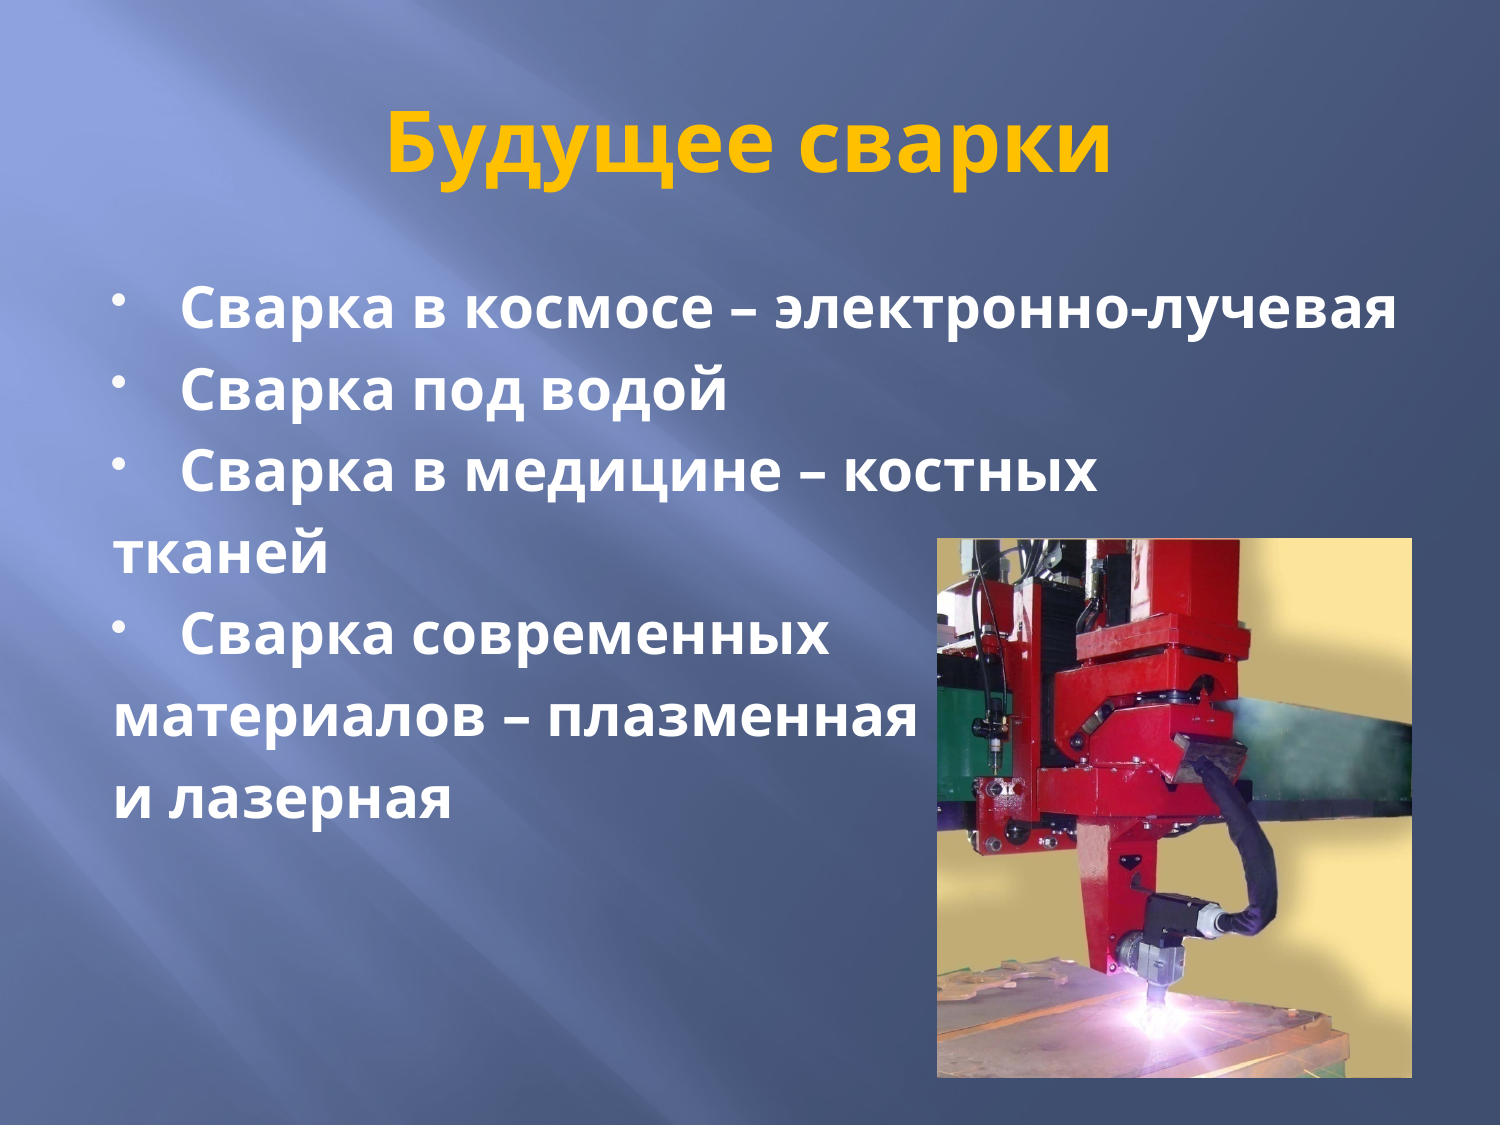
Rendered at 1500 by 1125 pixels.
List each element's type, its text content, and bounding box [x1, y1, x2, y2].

picture [937, 538, 1412, 1079]
title Будущее сварки [75, 45, 1425, 233]
list Сварка в космосе – электронно-лучевая Сварка под водой Сварка в медицине – костных тканей Сварка современных материалов – плазменная и лазерная [75, 262, 1425, 1035]
